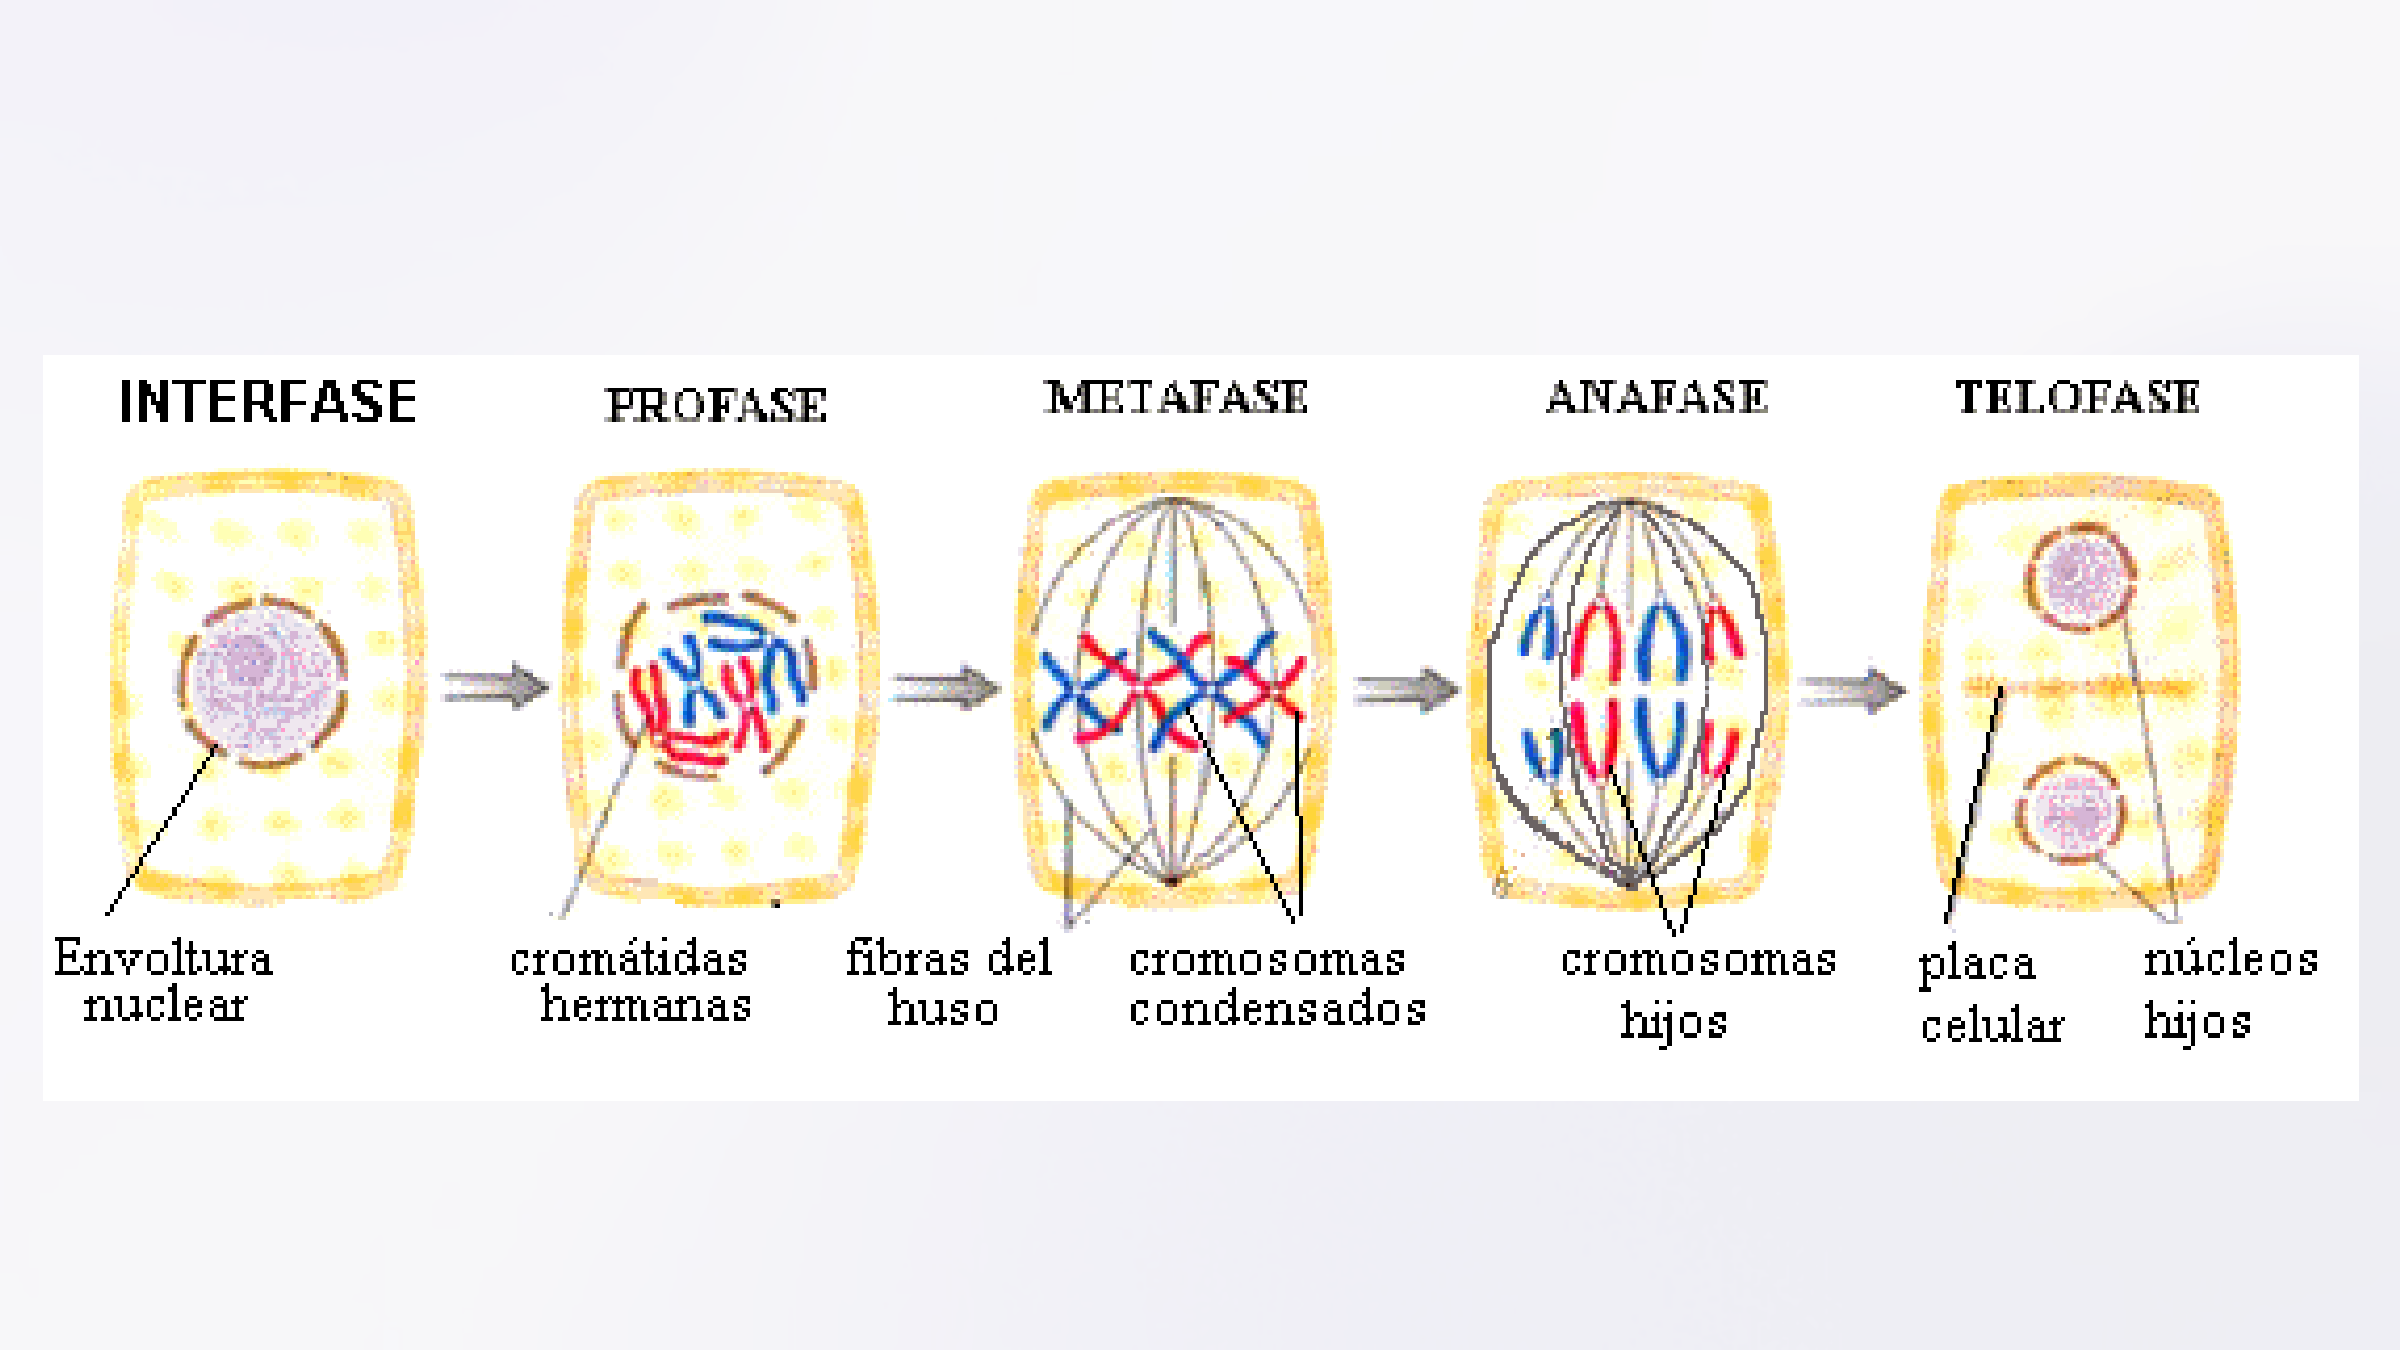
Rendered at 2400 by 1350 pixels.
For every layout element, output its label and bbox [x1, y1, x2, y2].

picture [43, 355, 2359, 1101]
